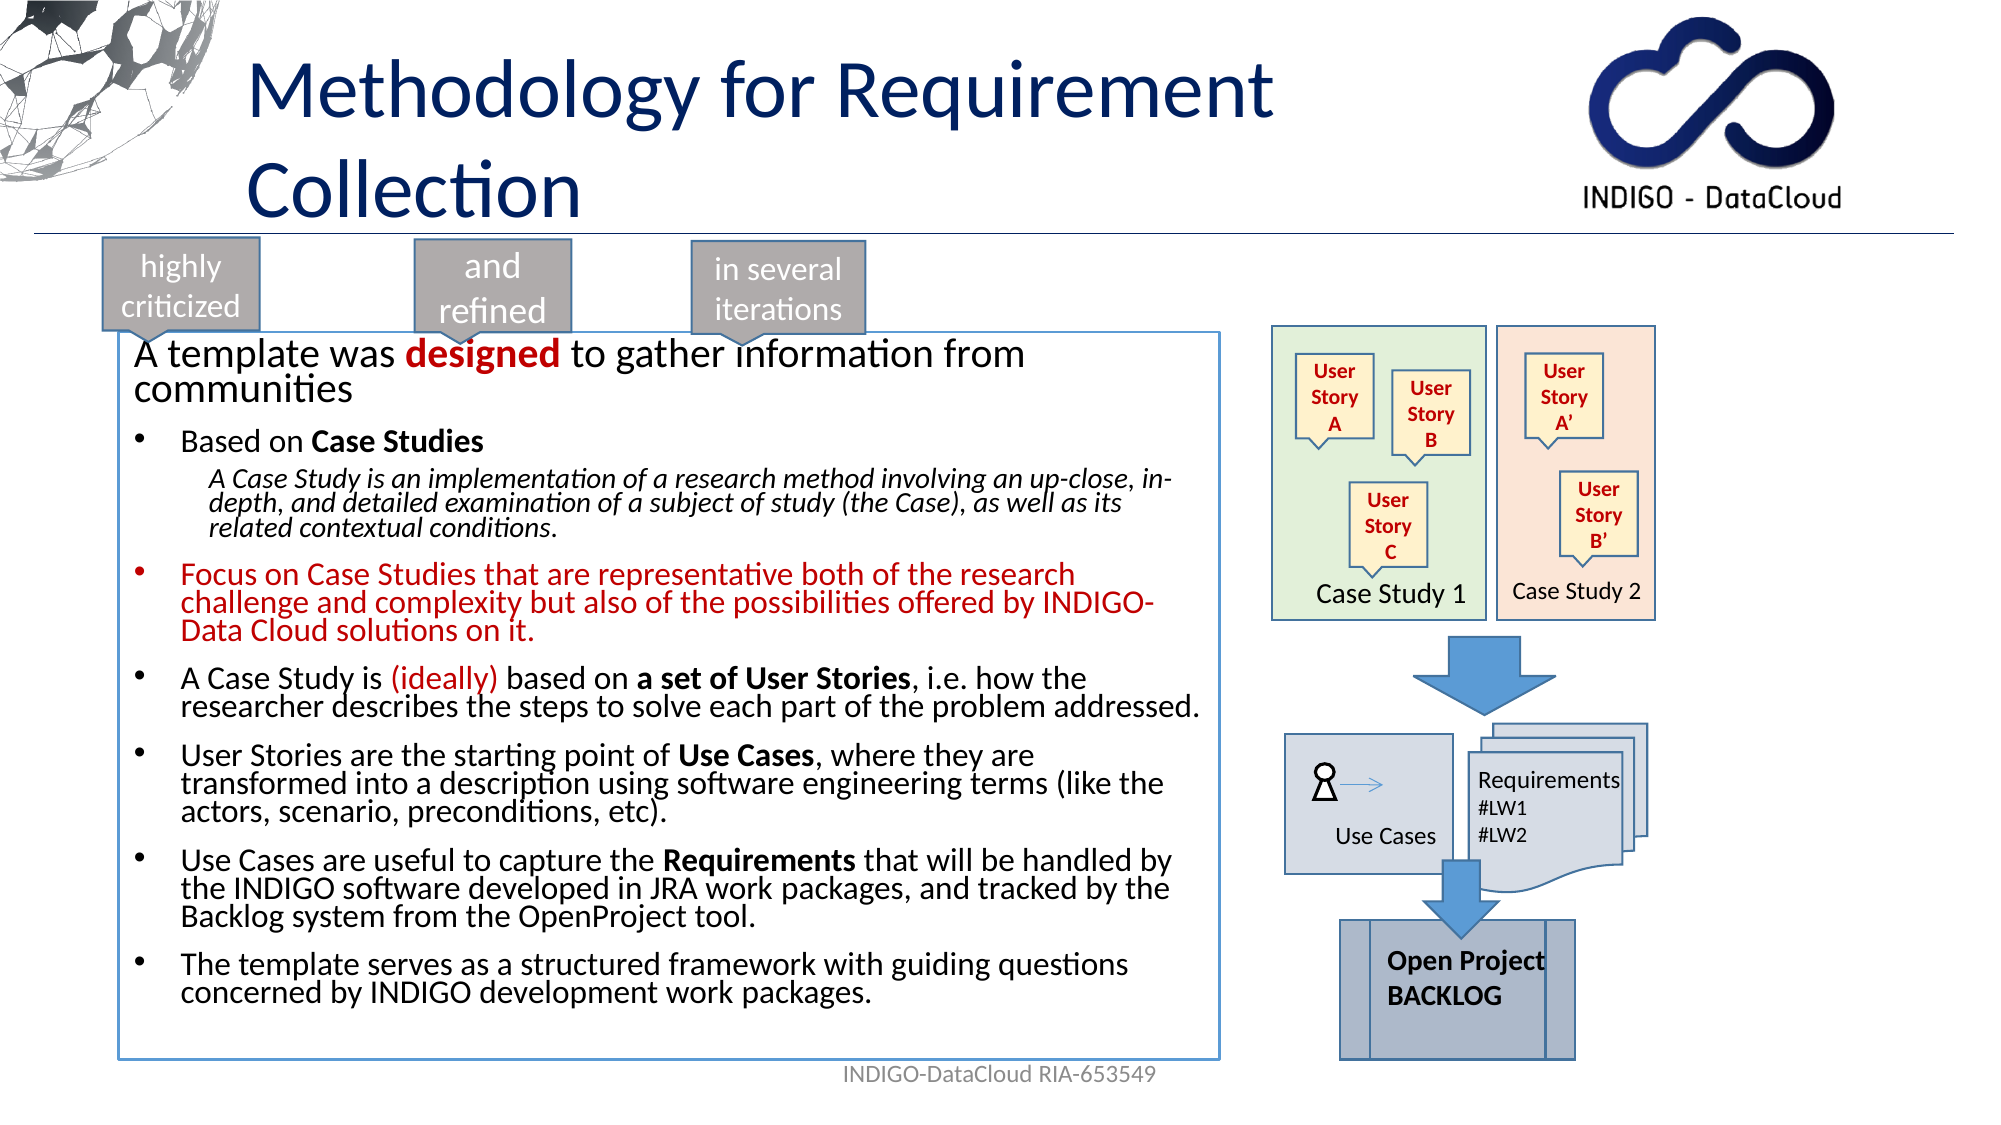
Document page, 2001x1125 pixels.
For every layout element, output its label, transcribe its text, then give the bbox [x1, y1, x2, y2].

text_box User Story A’ [1524, 352, 1605, 451]
text_box A template was designed to gather information from communities Based on Case Studies A Case Study is an implementation of a research method involving an up-close, in-depth, and detailed examination of a subject of study (the Case), as well as its related contextual conditions. Focus on Case Studies that are representative both of the research challenge and complexity but also of the possibilities offered by INDIGO-Data Cloud solutions on it. A Case Study is (ideally) based on a set of User Stories, i.e. how the researcher describes the steps to solve each part of the problem addressed. User Stories are the starting point of Use Cases, where they are transformed into a description using software engineering terms (like the actors, scenario, preconditions, etc). Use Cases are useful to capture the Requirements that will be handled by the INDIGO software developed in JRA work packages, and tracked by the Backlog system from the OpenProject tool. The template serves as a structured framework with guiding questions concerned by INDIGO development work packages. [118, 332, 1220, 1060]
text_box [1412, 635, 1557, 717]
text_box [1284, 733, 1454, 875]
footer INDIGO-DataCloud RIA-653549 [662, 1042, 1338, 1103]
text_box in several iterations [690, 239, 867, 347]
text_box [1421, 859, 1502, 941]
text_box Methodology for Requirement Collection [231, 234, 1643, 242]
text_box Case Study 2 [1497, 566, 1657, 612]
text_box User Story B [1391, 369, 1472, 467]
text_box [1496, 325, 1656, 621]
text_box User Story B’ [1559, 470, 1639, 566]
text_box [1339, 919, 1576, 1061]
text_box User Story C [1348, 481, 1429, 567]
text_box User Story A [1294, 352, 1375, 451]
text_box [1271, 325, 1487, 621]
picture [1555, 7, 1869, 222]
text_box Open Project BACKLOG [1372, 934, 1561, 1019]
text_box [1467, 722, 1649, 838]
text_box Methodology for Requirement Collection [231, 27, 1643, 233]
text_box Requirements #LW1 #LW2 [1463, 756, 1636, 854]
text_box [1467, 854, 1624, 894]
text_box highly criticized [101, 236, 261, 344]
text_box Use Cases [1320, 812, 1452, 857]
picture [0, 0, 306, 191]
text_box Case Study 1 [1301, 567, 1482, 617]
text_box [1313, 763, 1336, 800]
text_box and refined [413, 238, 573, 346]
